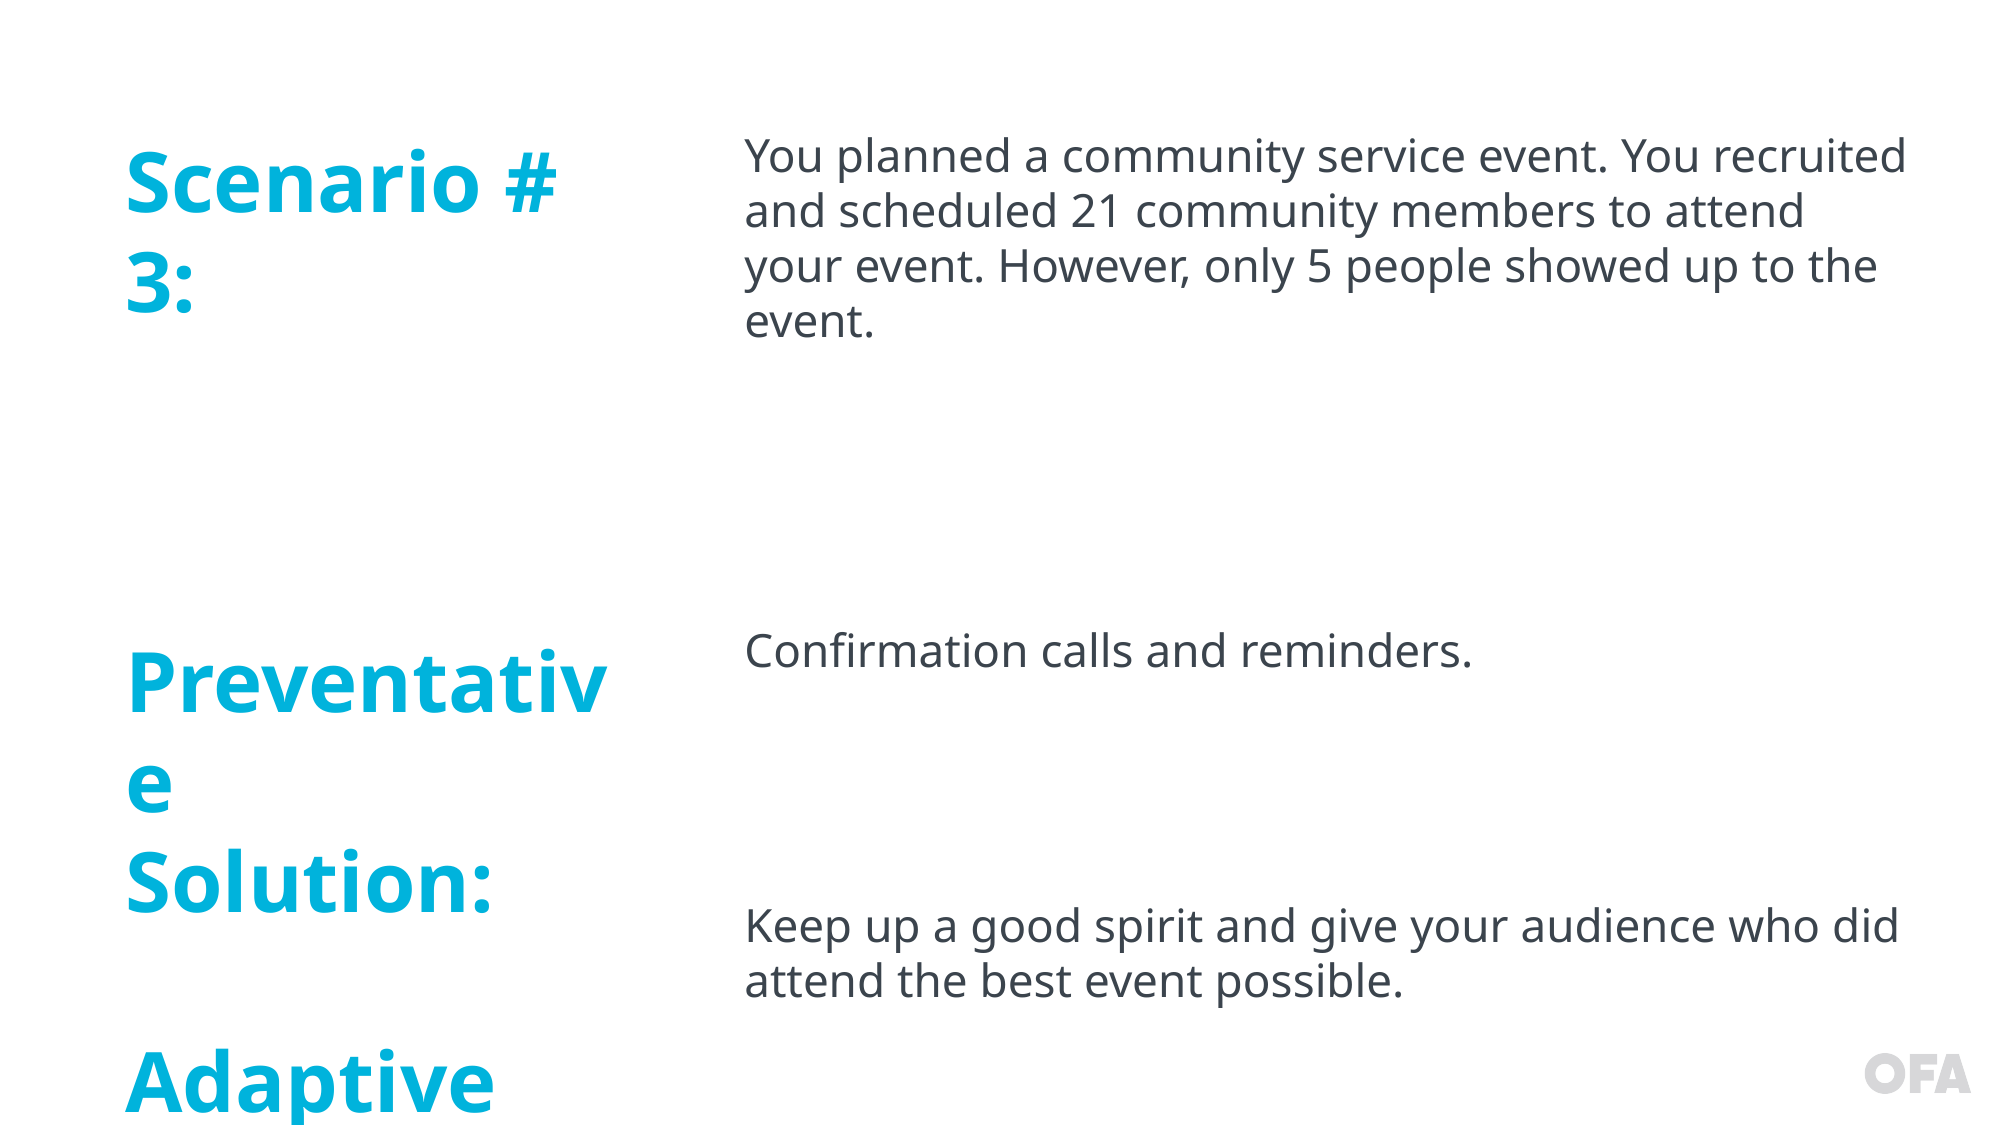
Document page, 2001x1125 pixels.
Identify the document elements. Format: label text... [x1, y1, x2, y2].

text_box Scenario # 3: Preventative Solution: Adaptive Solution: [114, 123, 644, 1125]
text_box You planned a community service event. You recruited and scheduled 21 community members to attend your event. However, only 5 people showed up to the event. Confirmation calls and reminders. Keep up a good spirit and give your audience who did attend the best event possible. [737, 123, 1918, 1011]
picture [1863, 1052, 1972, 1095]
